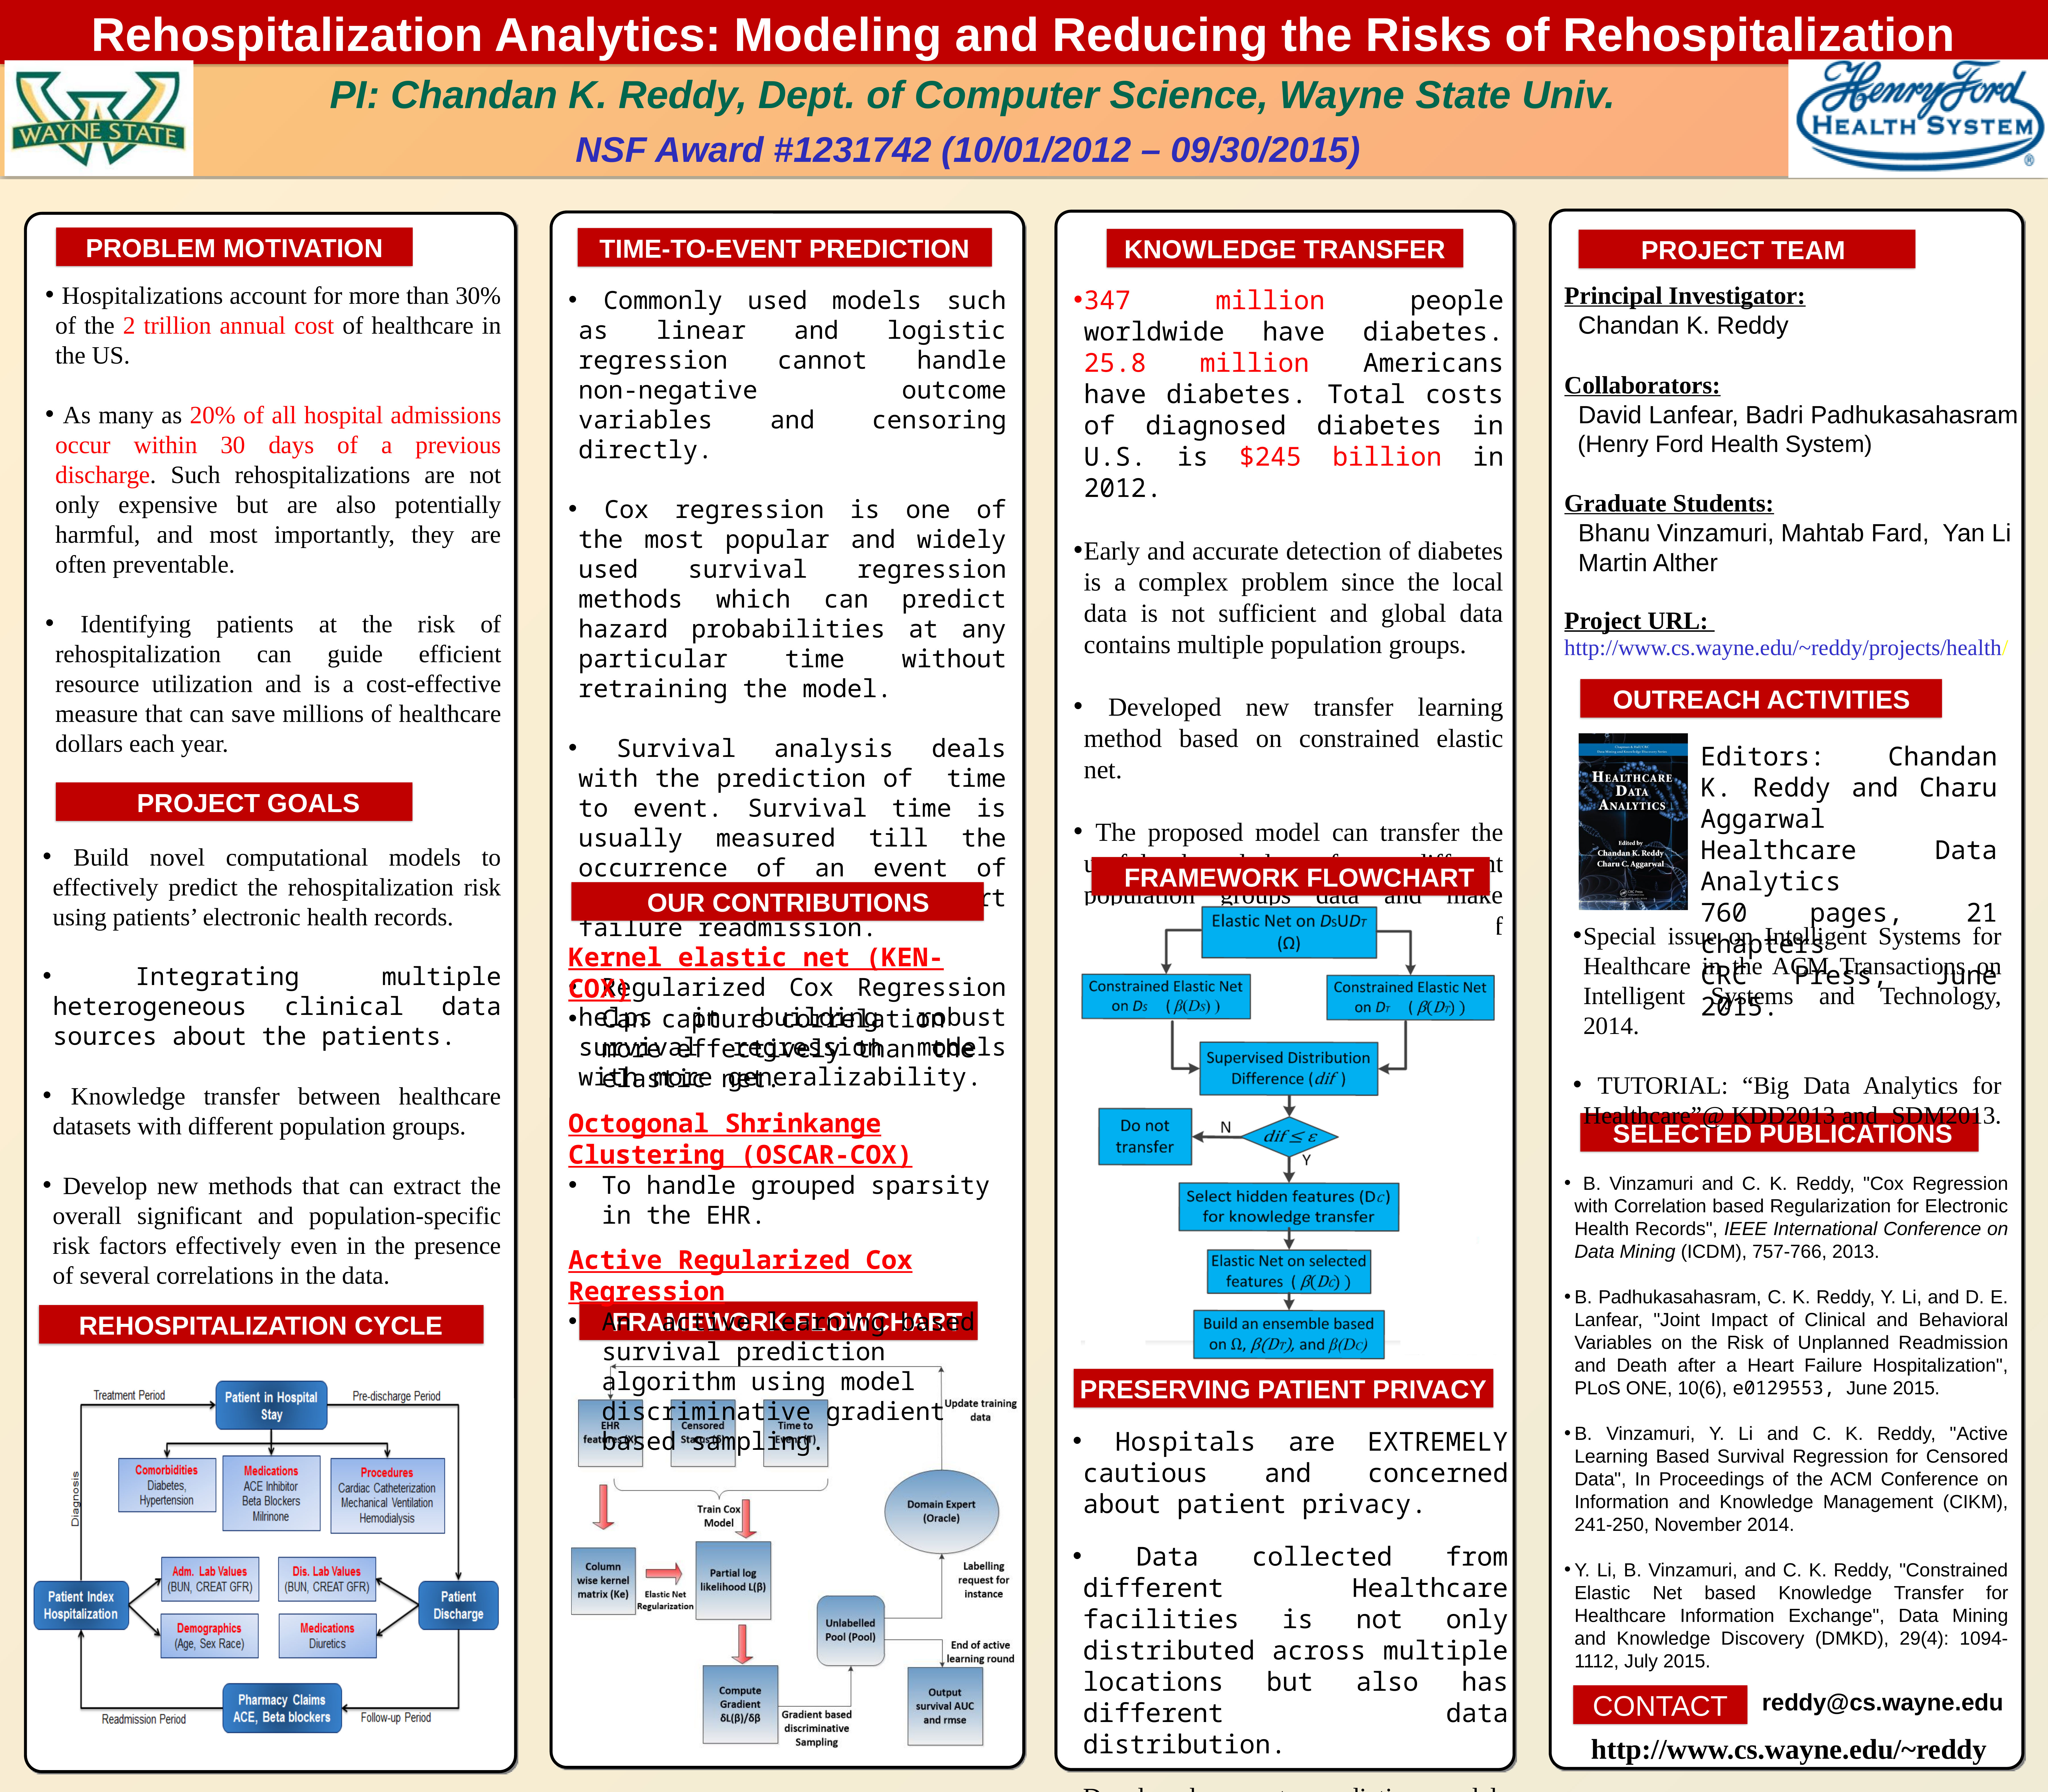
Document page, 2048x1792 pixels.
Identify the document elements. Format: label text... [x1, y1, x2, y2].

text_box Rehospitalization Analytics: Modeling and Reducing the Risks of Rehospitalization [0, 0, 2048, 64]
picture [5, 60, 193, 176]
text_box FRAMEWORK FLOWCHART [1091, 857, 1490, 896]
text_box Principal Investigator: Chandan K. Reddy Collaborators: David Lanfear, Badri Padhukasahasram (Henry Ford Health System) Graduate Students: Bhanu Vinzamuri, Mahtab Fard, Yan Li Martin Alther Project URL: http://www.cs.wayne.edu/~reddy/projects/health/ [1561, 277, 2048, 662]
text_box [0, 67, 3, 176]
text_box PROJECT GOALS [56, 782, 412, 821]
text_box B. Vinzamuri and C. K. Reddy, "Cox Regression with Correlation based Regularization for Electronic Health Records", IEEE International Conference on Data Mining (ICDM), 757-766, 2013. B. Padhukasahasram, C. K. Reddy, Y. Li, and D. E. Lanfear, "Joint Impact of Clinical and Behavioral Variables on the Risk of Unplanned Readmission and Death after a Heart Failure Hospitalization", PLoS ONE, 10(6), e0129553, June 2015. B. Vinzamuri, Y. Li and C. K. Reddy, "Active Learning Based Survival Regression for Censored Data", In Proceedings of the ACM Conference on Information and Knowledge Management (CIKM), 241-250, November 2014. Y. Li, B. Vinzamuri, and C. K. Reddy, "Constrained Elastic Net based Knowledge Transfer for Healthcare Information Exchange", Data Mining and Knowledge Discovery (DMKD), 29(4): 1094-1112, July 2015. [1561, 1169, 2012, 1673]
text_box OUR CONTRIBUTIONS [571, 882, 984, 921]
text_box REHOSPITALIZATION CYCLE [39, 1305, 484, 1344]
text_box reddy@cs.wayne.edu [1758, 1685, 2022, 1717]
text_box PROJECT TEAM [1578, 230, 1915, 268]
text_box SELECTED PUBLICATIONS [1580, 1130, 1979, 1152]
text_box PI: Chandan K. Reddy, Dept. of Computer Science, Wayne State Univ. NSF Award #1231742 (10/01/2012 – 09/30/2015) [168, 65, 1778, 180]
text_box Commonly used models such as linear and logistic regression cannot handle non-negative outcome variables and censoring directly. Cox regression is one of the most popular and widely used survival regression methods which can predict hazard probabilities at any particular time without retraining the model. Survival analysis deals with the prediction of time to event. Survival time is usually measured till the occurrence of an event of interest such as heart failure readmission. Regularized Cox Regression helps in building robust survival regression models with more generalizability. [561, 281, 1013, 937]
picture [1788, 59, 2048, 178]
text_box [1056, 211, 1514, 1770]
text_box PROBLEM MOTIVATION [56, 227, 413, 266]
text_box TIME-TO-EVENT PREDICTION [578, 228, 992, 267]
text_box [551, 212, 1024, 1768]
text_box Hospitals are EXTREMELY cautious and concerned about patient privacy. Data collected from different Healthcare facilities is not only distributed across multiple locations but also has different data distribution. Developed accurate predictive models without revealing the actual patient information from other facilities. [1069, 1423, 1512, 1792]
text_box [1778, 67, 1787, 176]
text_box OUTREACH ACTIVITIES [1580, 679, 1942, 718]
picture [28, 1376, 508, 1745]
text_box PRESERVING PATIENT PRIVACY [1073, 1369, 1493, 1407]
text_box 347 million people worldwide have diabetes. 25.8 million Americans have diabetes. Total costs of diagnosed diabetes in U.S. is $245 billion in 2012. Early and accurate detection of diabetes is a complex problem since the local data is not sufficient and global data contains multiple population groups. Developed new transfer learning method based on constrained elastic net. The proposed model can transfer the useful knowledge from different population groups data and make accurate predictions in the presence of limited amounts of health data. [1070, 281, 1508, 973]
text_box CONTACT [1573, 1685, 1748, 1724]
picture [571, 1363, 1020, 1750]
text_box Kernel elastic net (KEN-COX) Can capture correlation more effectively than the elastic net. Octogonal Shrinkange Clustering (OSCAR-COX) To handle grouped sparsity in the EHR. Active Regularized Cox Regression An active learning based survival prediction algorithm using model discriminative gradient based sampling. [561, 937, 1013, 1458]
text_box [25, 213, 516, 1772]
text_box http://www.cs.wayne.edu/~reddy [1587, 1728, 1991, 1767]
text_box Editors: Chandan K. Reddy and Charu Aggarwal Healthcare Data Analytics 760 pages, 21 chapters CRC Press, June 2015. [1696, 737, 2002, 1023]
text_box [1550, 210, 2023, 1768]
text_box Special issue on Intelligent Systems for Healthcare in the ACM Transactions on Intelligent Systems and Technology, 2014. TUTORIAL: “Big Data Analytics for Healthcare”@ KDD2013 and SDM2013. [1570, 918, 2005, 1130]
picture [1081, 905, 1497, 1362]
text_box KNOWLEDGE TRANSFER [1106, 229, 1463, 267]
text_box Hospitalizations account for more than 30% of the 2 trillion annual cost of healthcare in the US. As many as 20% of all hospital admissions occur within 30 days of a previous discharge. Such rehospitalizations are not only expensive but are also potentially harmful, and most importantly, they are often preventable. Identifying patients at the risk of rehospitalization can guide efficient resource utilization and is a cost-effective measure that can save millions of healthcare dollars each year. [42, 277, 505, 759]
text_box Build novel computational models to effectively predict the rehospitalization risk using patients’ electronic health records. Integrating multiple heterogeneous clinical data sources about the patients. Knowledge transfer between healthcare datasets with different population groups. ﻿Develop new methods that can extract the overall significant and population-specific risk factors effectively even in the presence of several correlations in the data. [39, 839, 505, 1291]
picture [1578, 733, 1688, 911]
